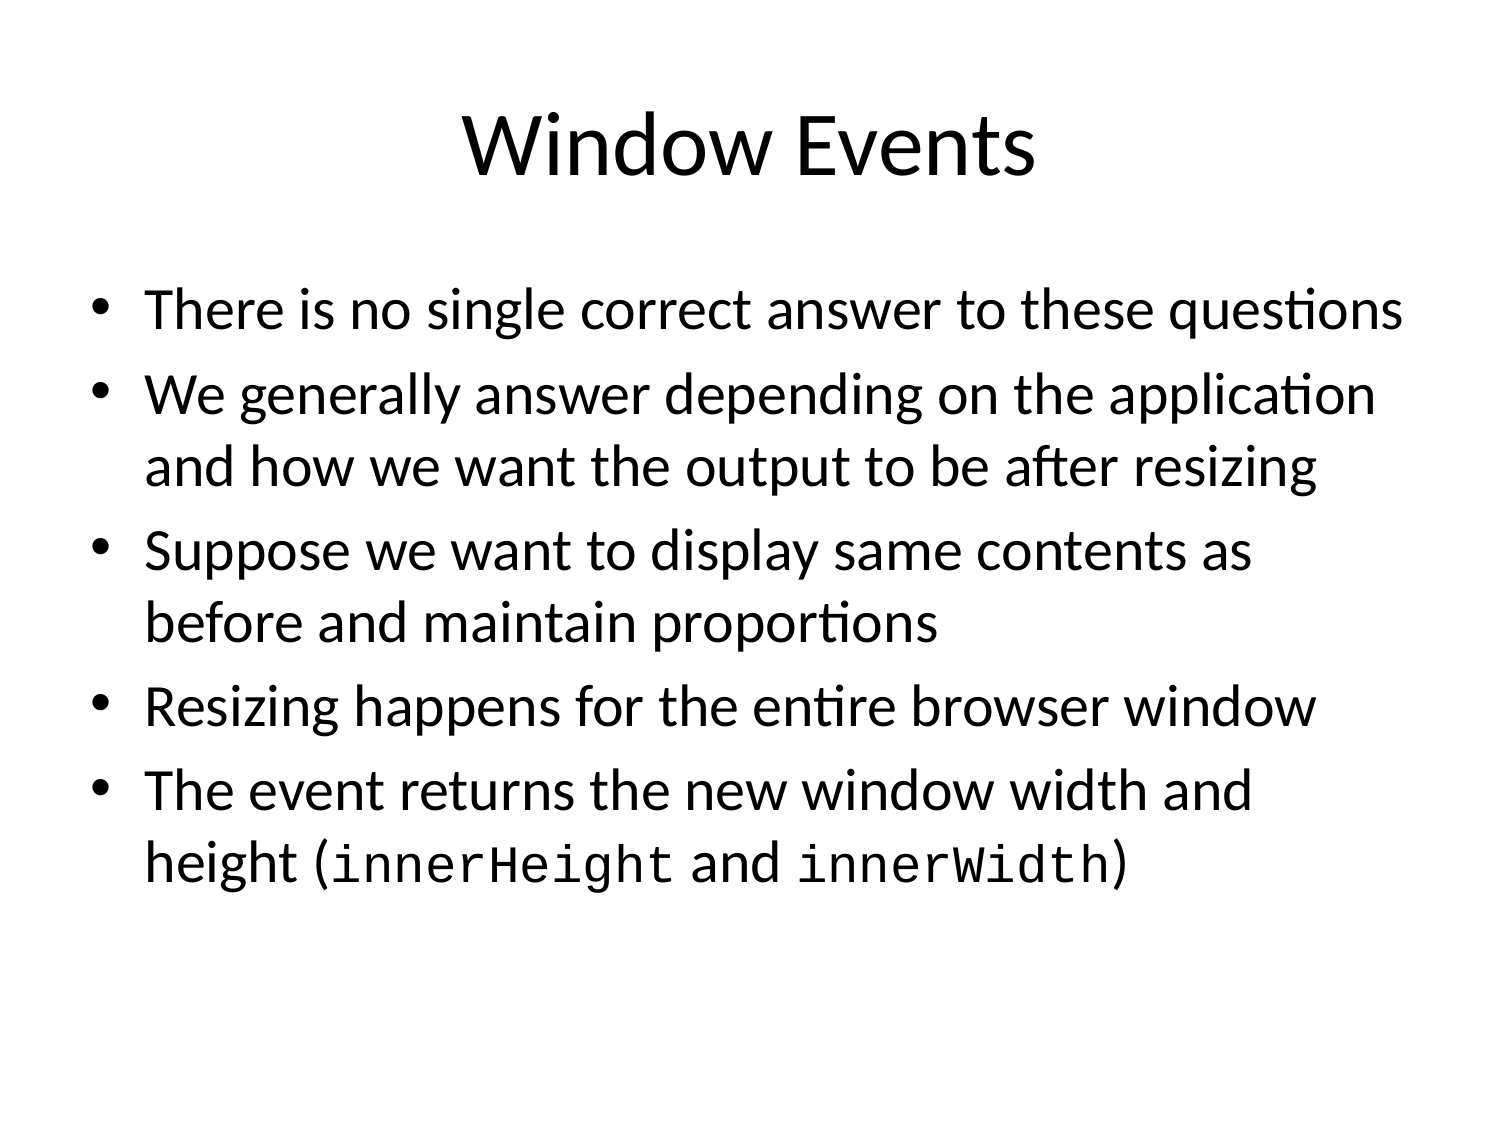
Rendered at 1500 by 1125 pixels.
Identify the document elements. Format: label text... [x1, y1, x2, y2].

title Window Events [75, 45, 1425, 233]
list There is no single correct answer to these questions We generally answer depending on the application and how we want the output to be after resizing Suppose we want to display same contents as before and maintain proportions Resizing happens for the entire browser window The event returns the new window width and height (innerHeight and innerWidth) [75, 262, 1425, 1005]
